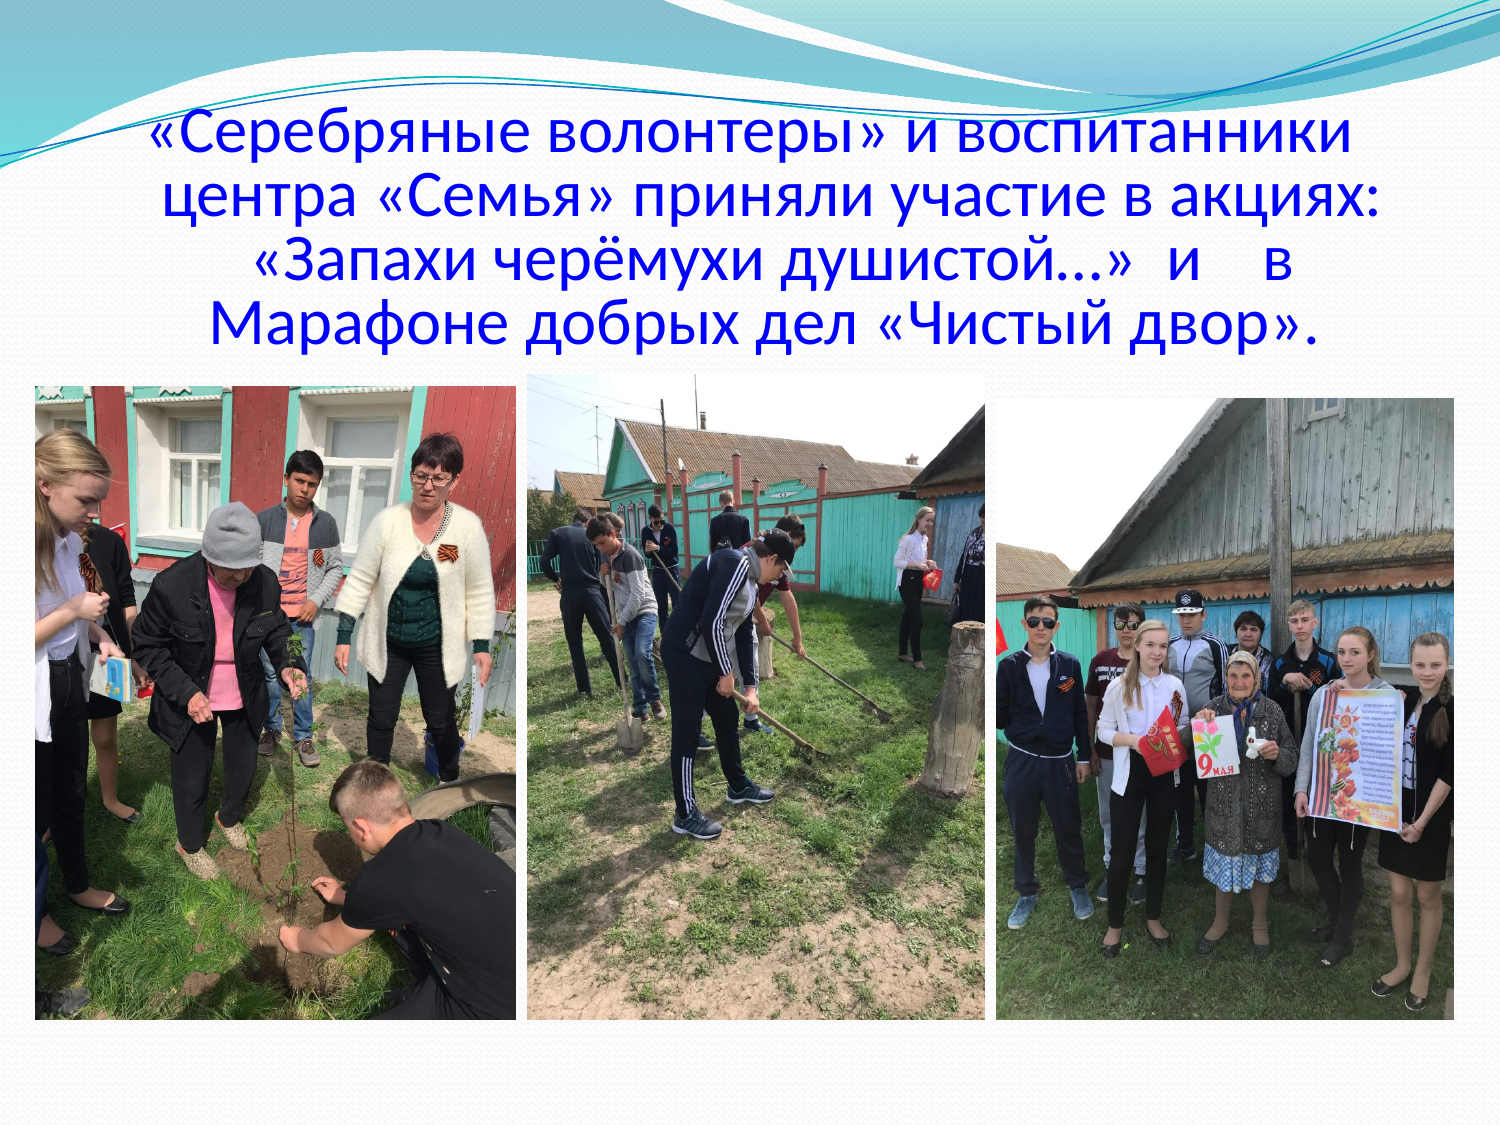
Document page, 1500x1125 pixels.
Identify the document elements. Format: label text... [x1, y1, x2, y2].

picture [995, 398, 1454, 1020]
picture [527, 374, 985, 1020]
picture [34, 386, 516, 1020]
list «Серебряные волонтеры» и воспитанники центра «Семья» приняли участие в акциях: «Запахи черёмухи душистой…» и в Марафоне добрых дел «Чистый двор». [35, 93, 1465, 446]
